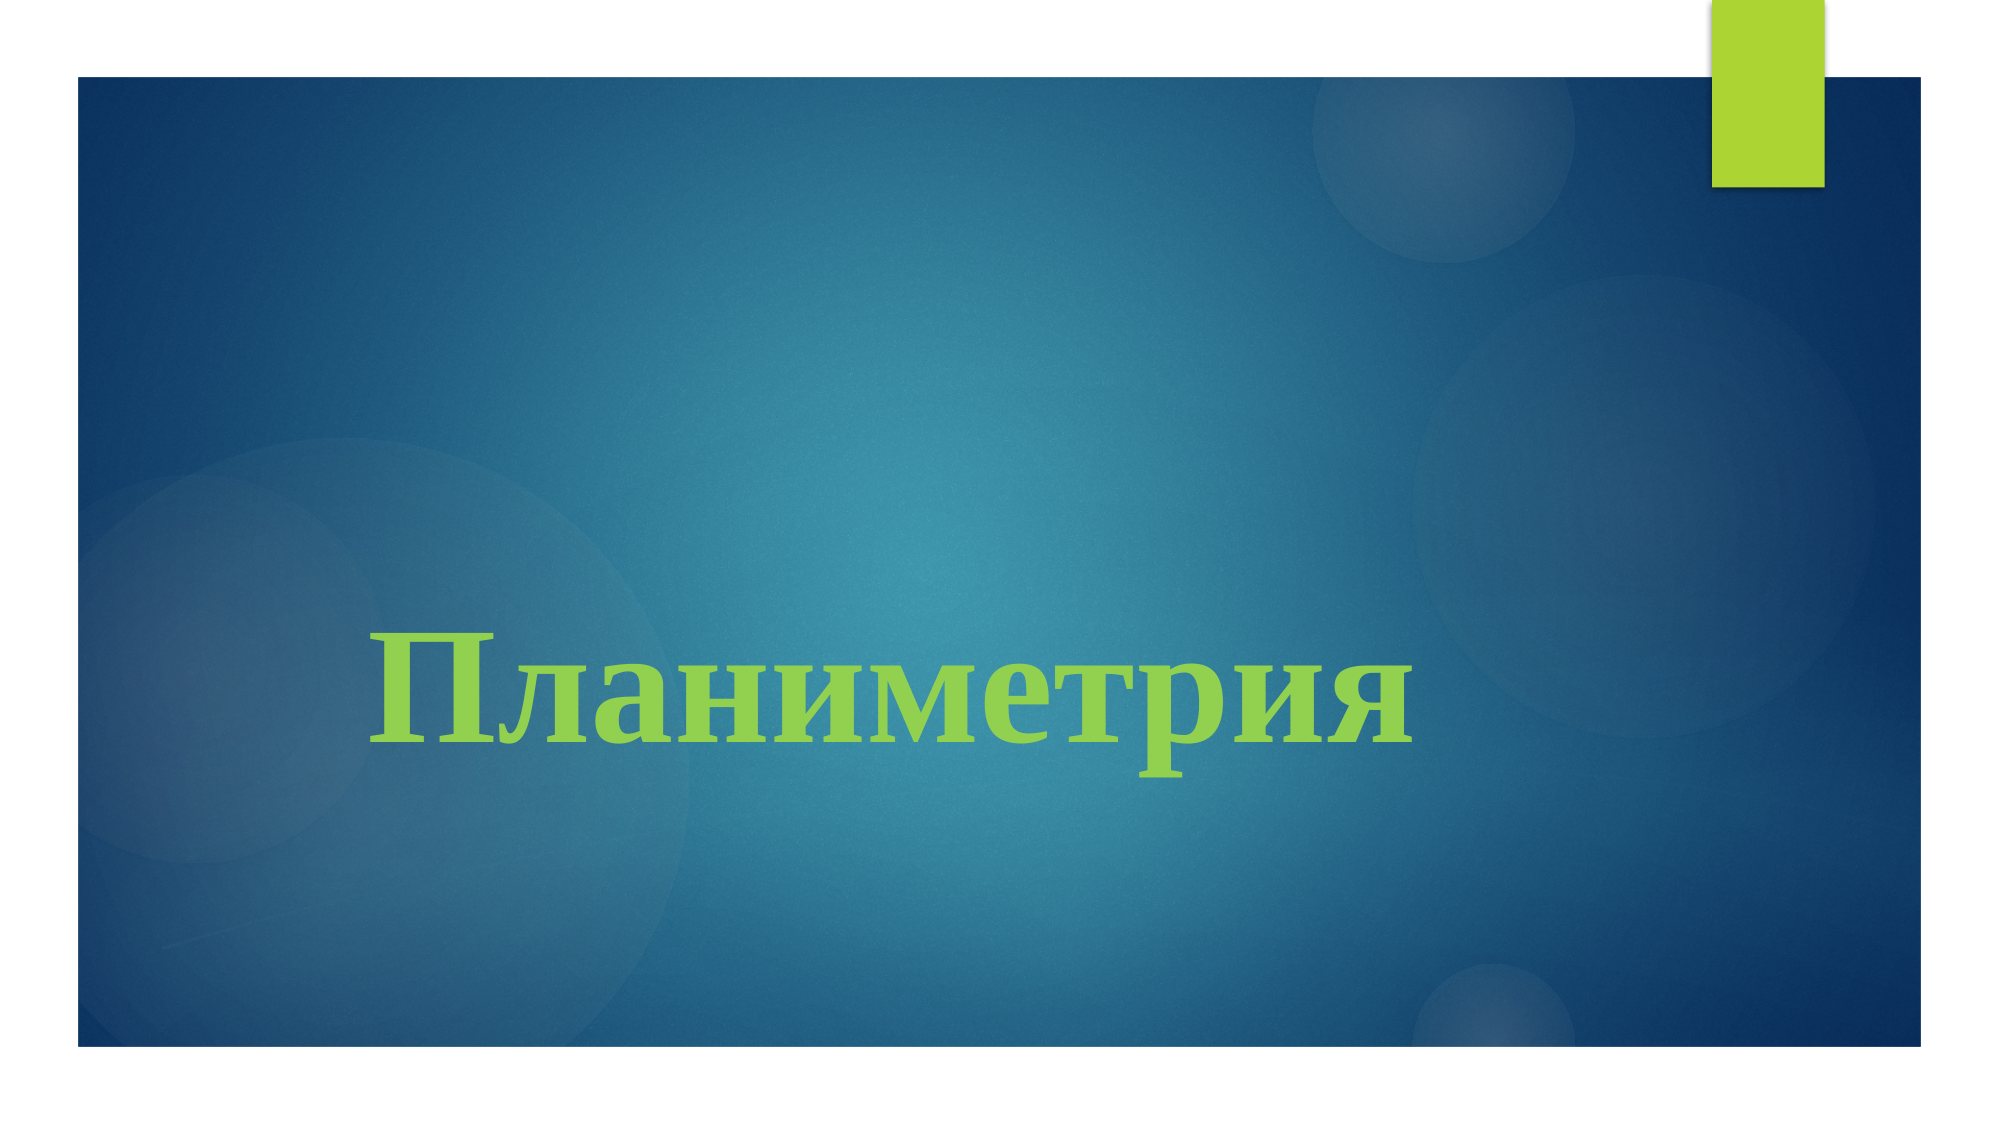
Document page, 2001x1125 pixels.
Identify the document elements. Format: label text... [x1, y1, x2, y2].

title Планиметрия [189, 344, 1638, 784]
